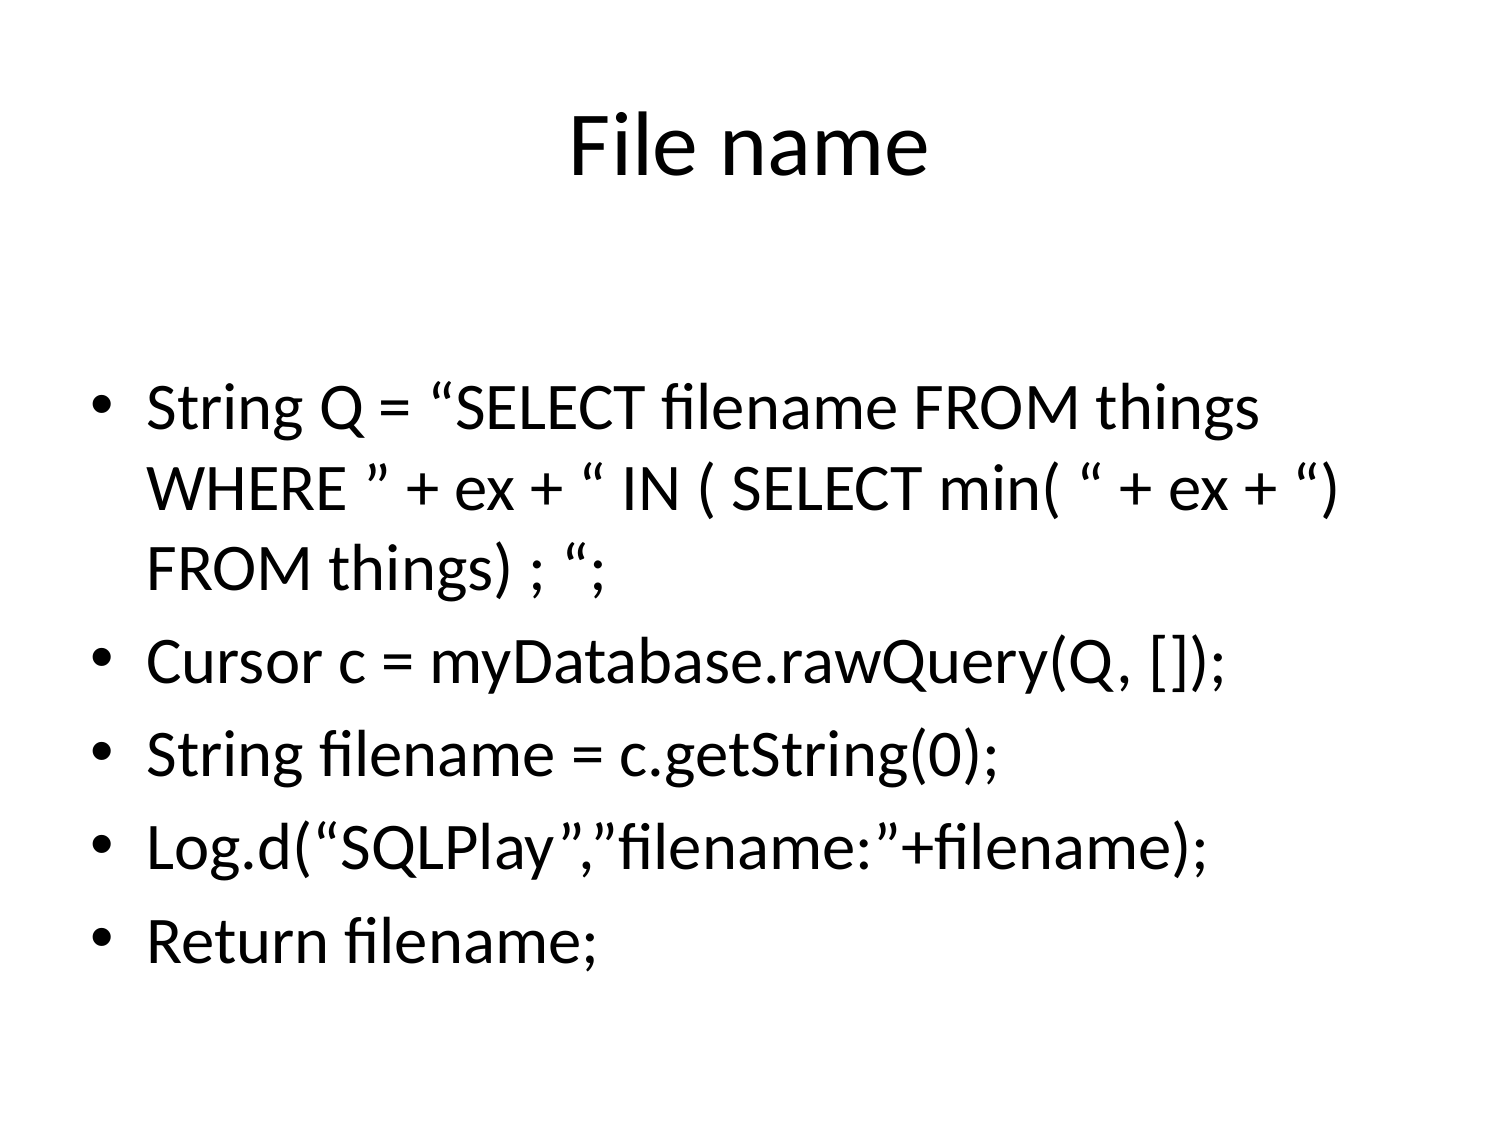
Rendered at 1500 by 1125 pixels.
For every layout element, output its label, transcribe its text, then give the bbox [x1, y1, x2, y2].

title File name [75, 45, 1425, 233]
list String Q = “SELECT filename FROM things WHERE ” + ex + “ IN ( SELECT min( “ + ex + “) FROM things) ; “; Cursor c = myDatabase.rawQuery(Q, []); String filename = c.getString(0); Log.d(“SQLPlay”,”filename:”+filename); Return filename; [75, 262, 1425, 1005]
